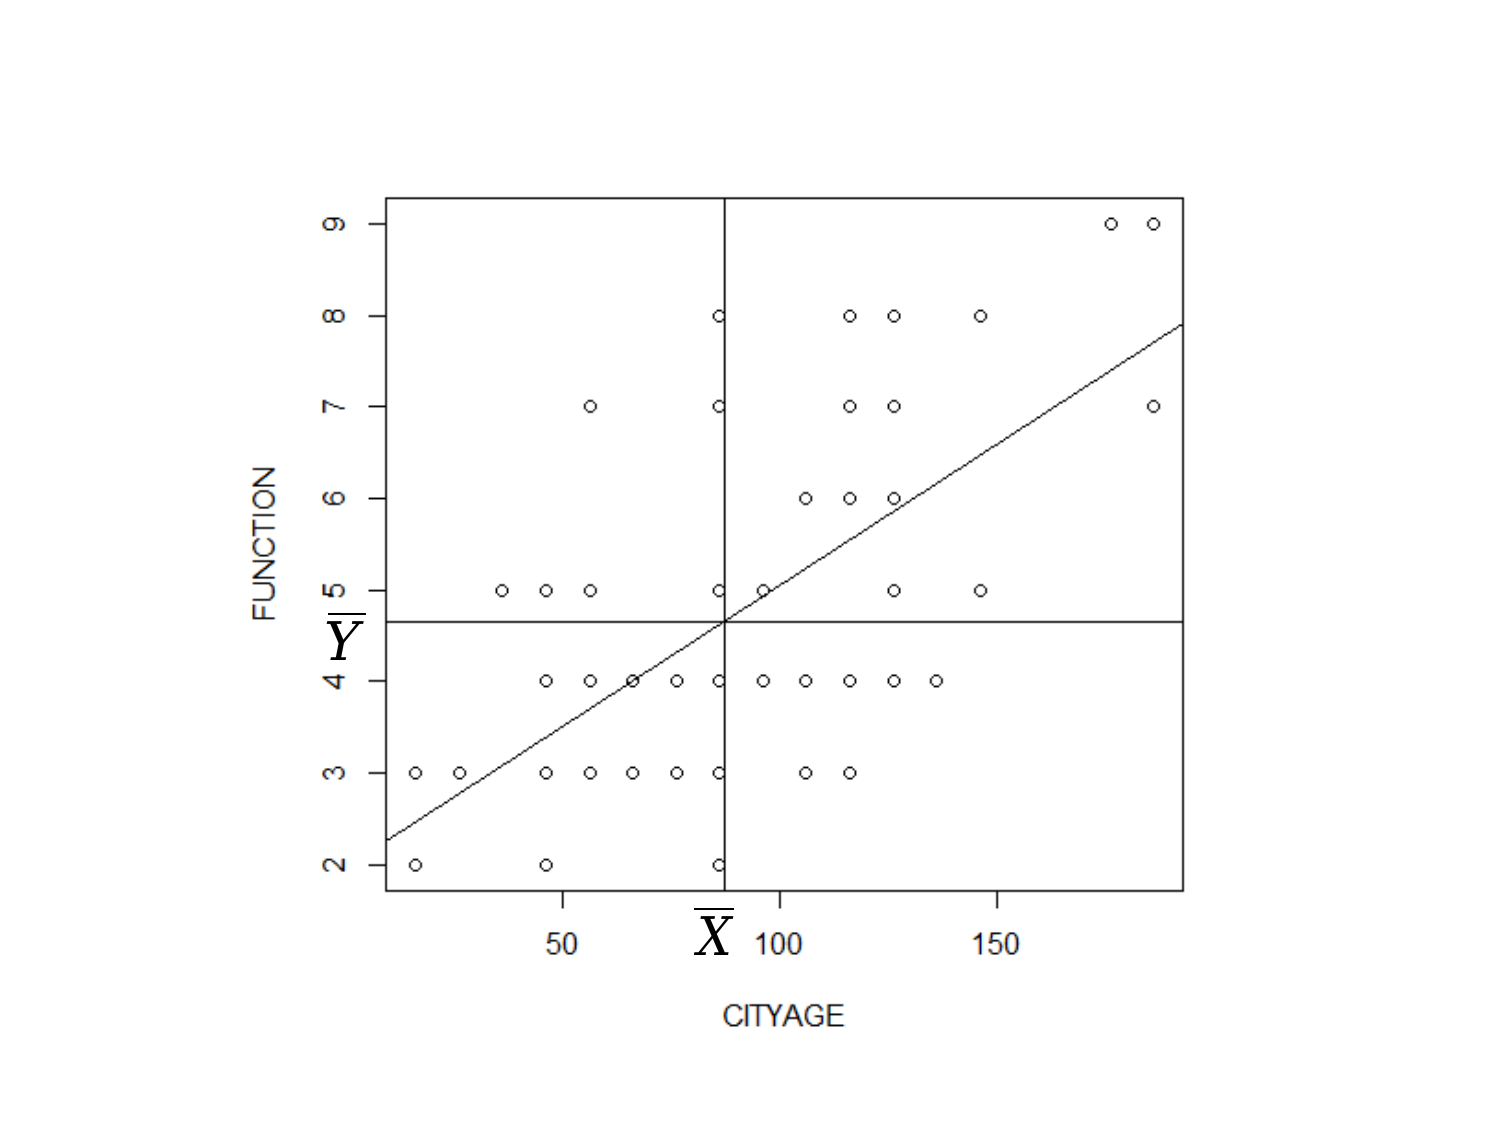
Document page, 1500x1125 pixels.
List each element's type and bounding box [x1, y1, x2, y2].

list [241, 54, 1259, 1071]
